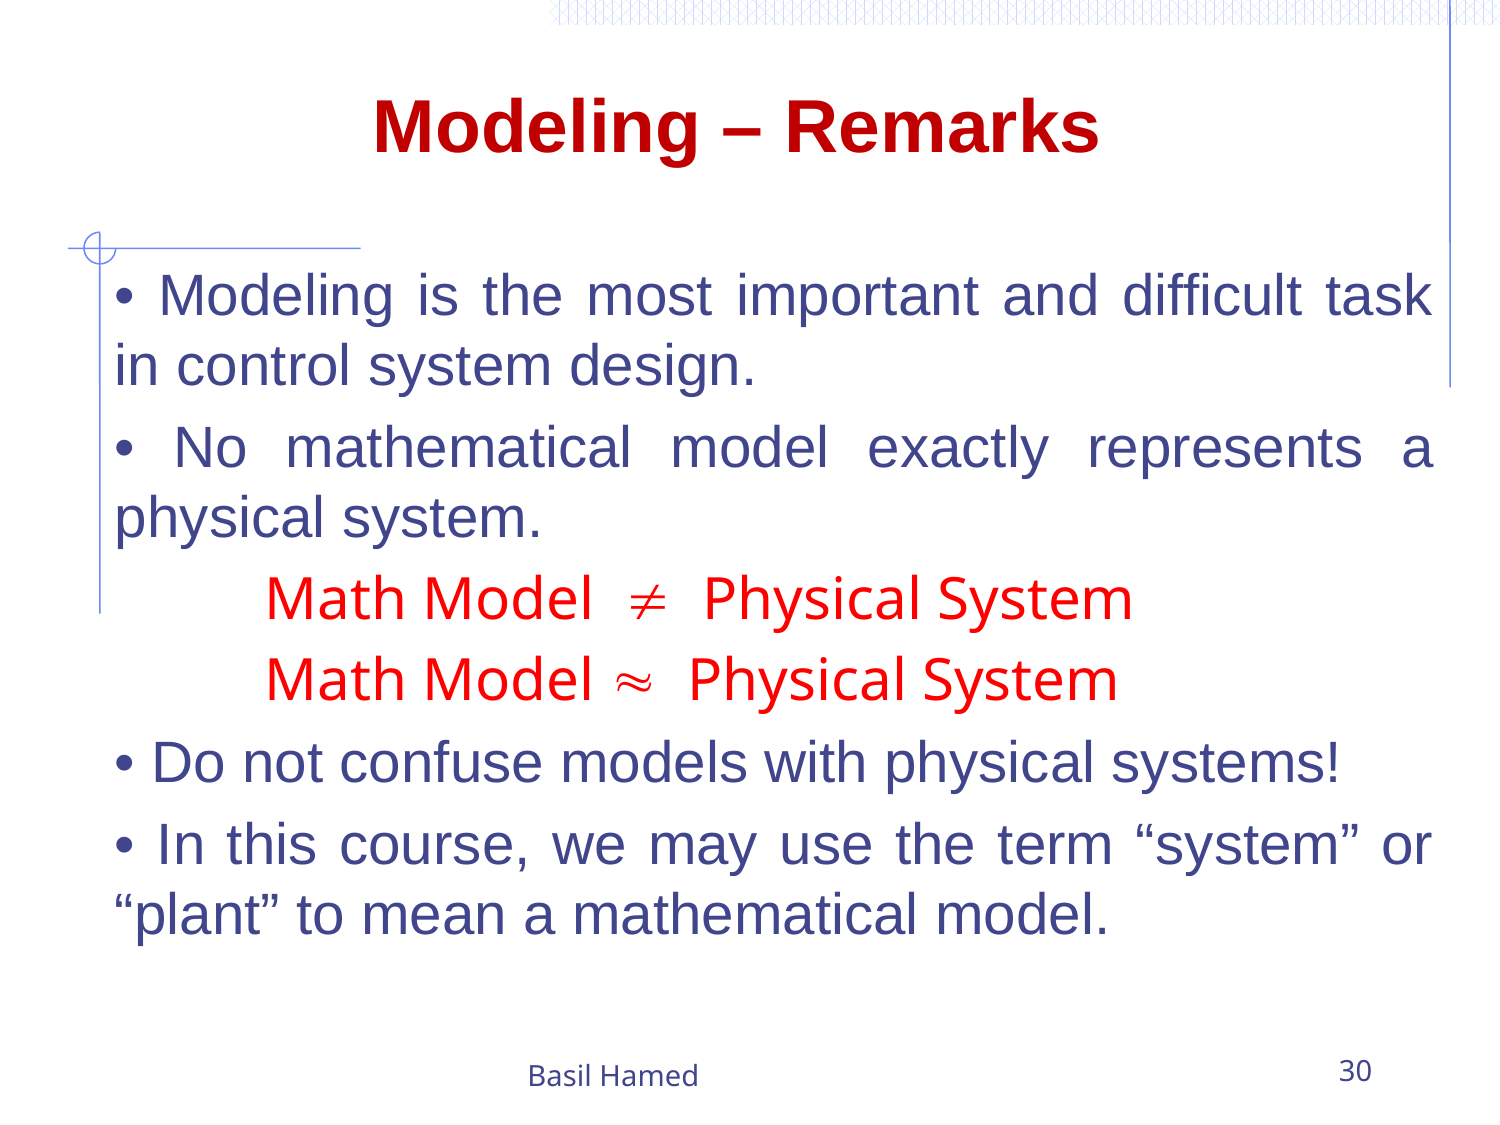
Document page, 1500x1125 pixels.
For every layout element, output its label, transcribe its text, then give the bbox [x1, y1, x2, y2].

title Modeling – Remarks [99, 50, 1375, 175]
footer Basil Hamed [512, 1025, 988, 1100]
slide_number 30 [1074, 1025, 1388, 1100]
list • Modeling is the most important and difficult task in control system design. • No mathematical model exactly represents a physical system. Math Model ¹ Physical System Math Model » Physical System • Do not confuse models with physical systems! • In this course, we may use the term “system” or “plant” to mean a mathematical model. [99, 249, 1450, 1050]
